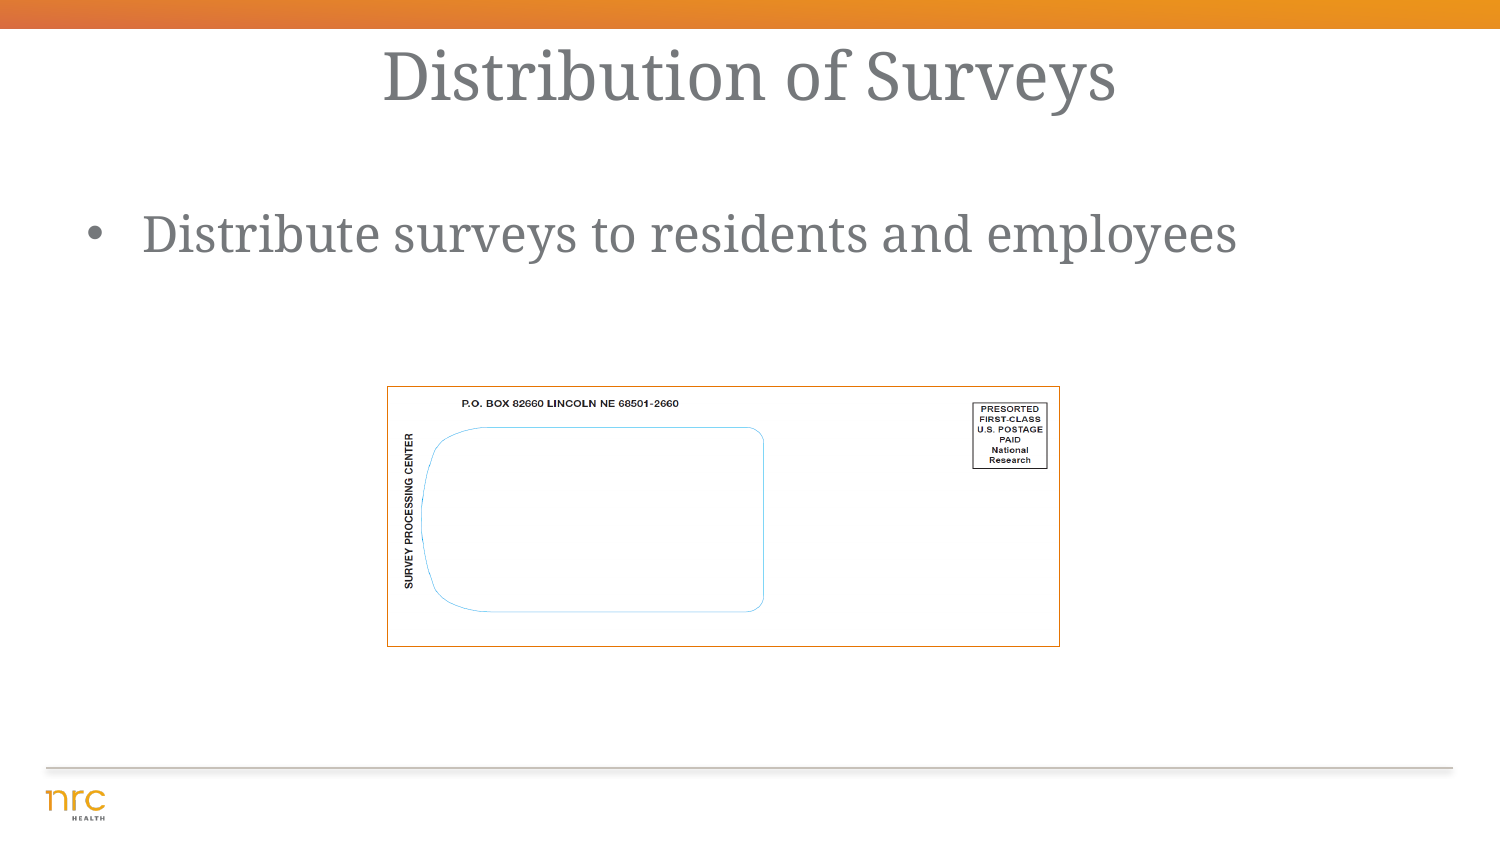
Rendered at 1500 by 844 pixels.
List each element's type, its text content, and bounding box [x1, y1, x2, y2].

picture [387, 386, 1060, 648]
list Distribute surveys to residents and employees [75, 196, 1463, 769]
title Distribution of Surveys [50, 28, 1450, 132]
